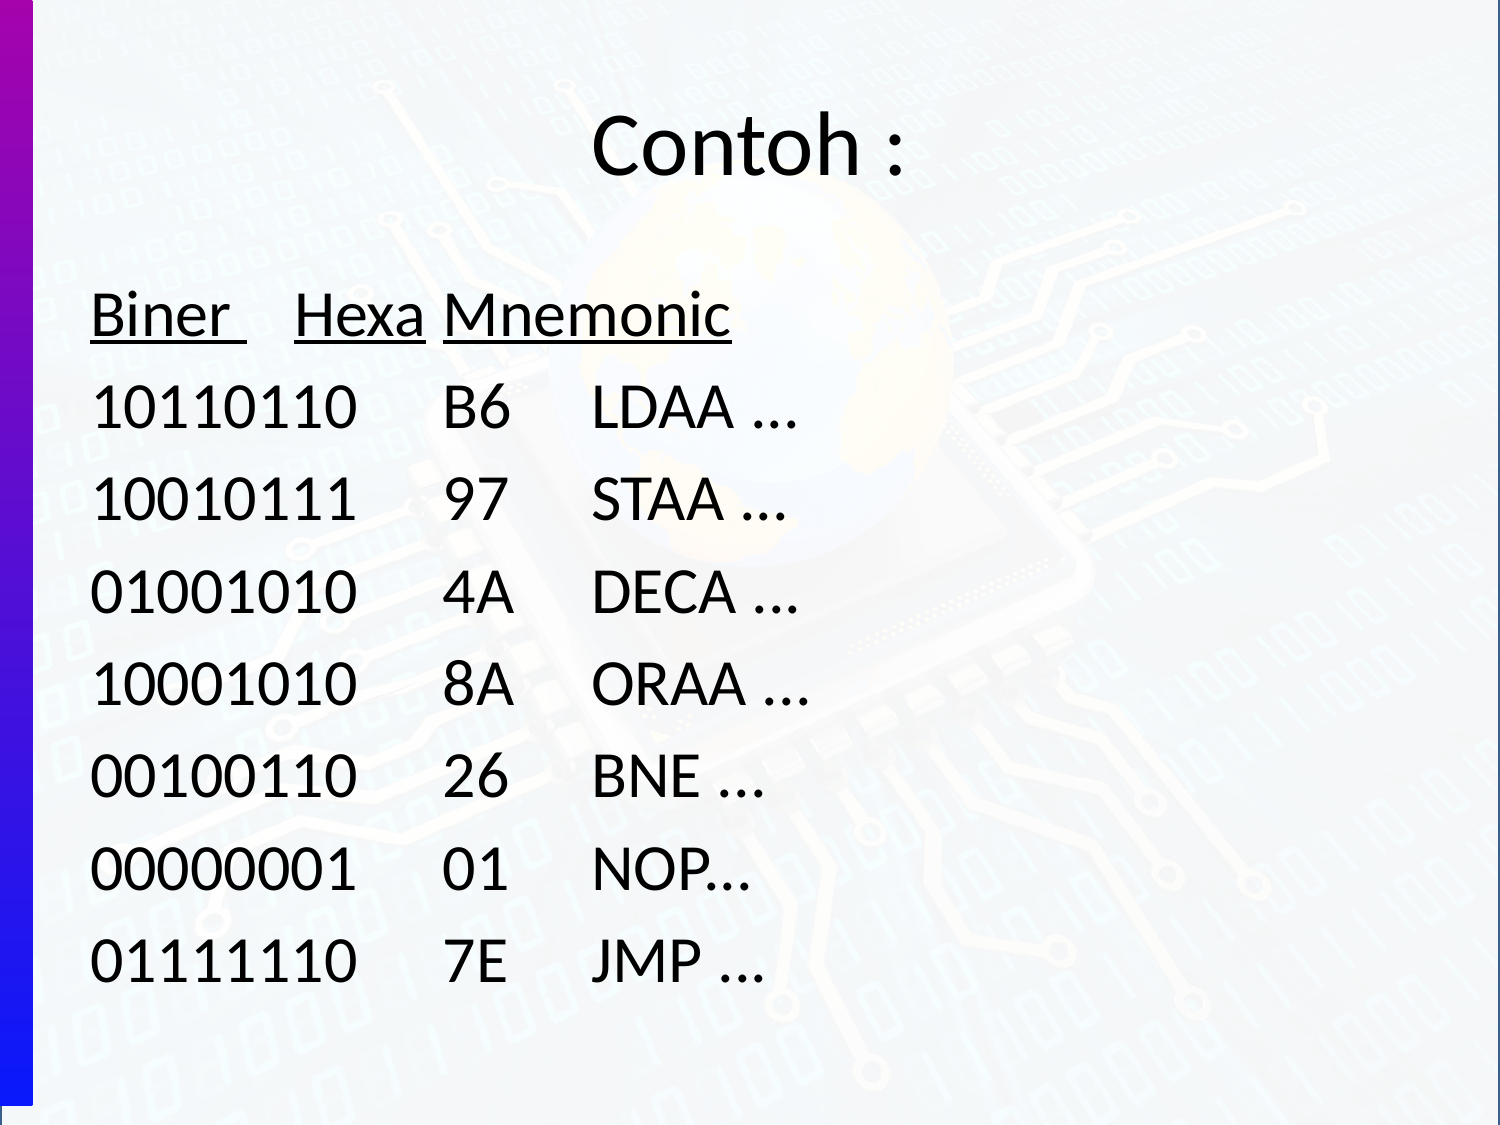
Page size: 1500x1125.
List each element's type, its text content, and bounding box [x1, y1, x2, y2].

title Contoh : [75, 45, 1425, 233]
list Biner Hexa Mnemonic 10110110 B6 LDAA ... 10010111 97 STAA ... 01001010 4A DECA ... 10001010 8A ORAA ... 00100110 26 BNE ... 00000001 01 NOP... 01111110 7E JMP ... [75, 262, 1425, 1005]
